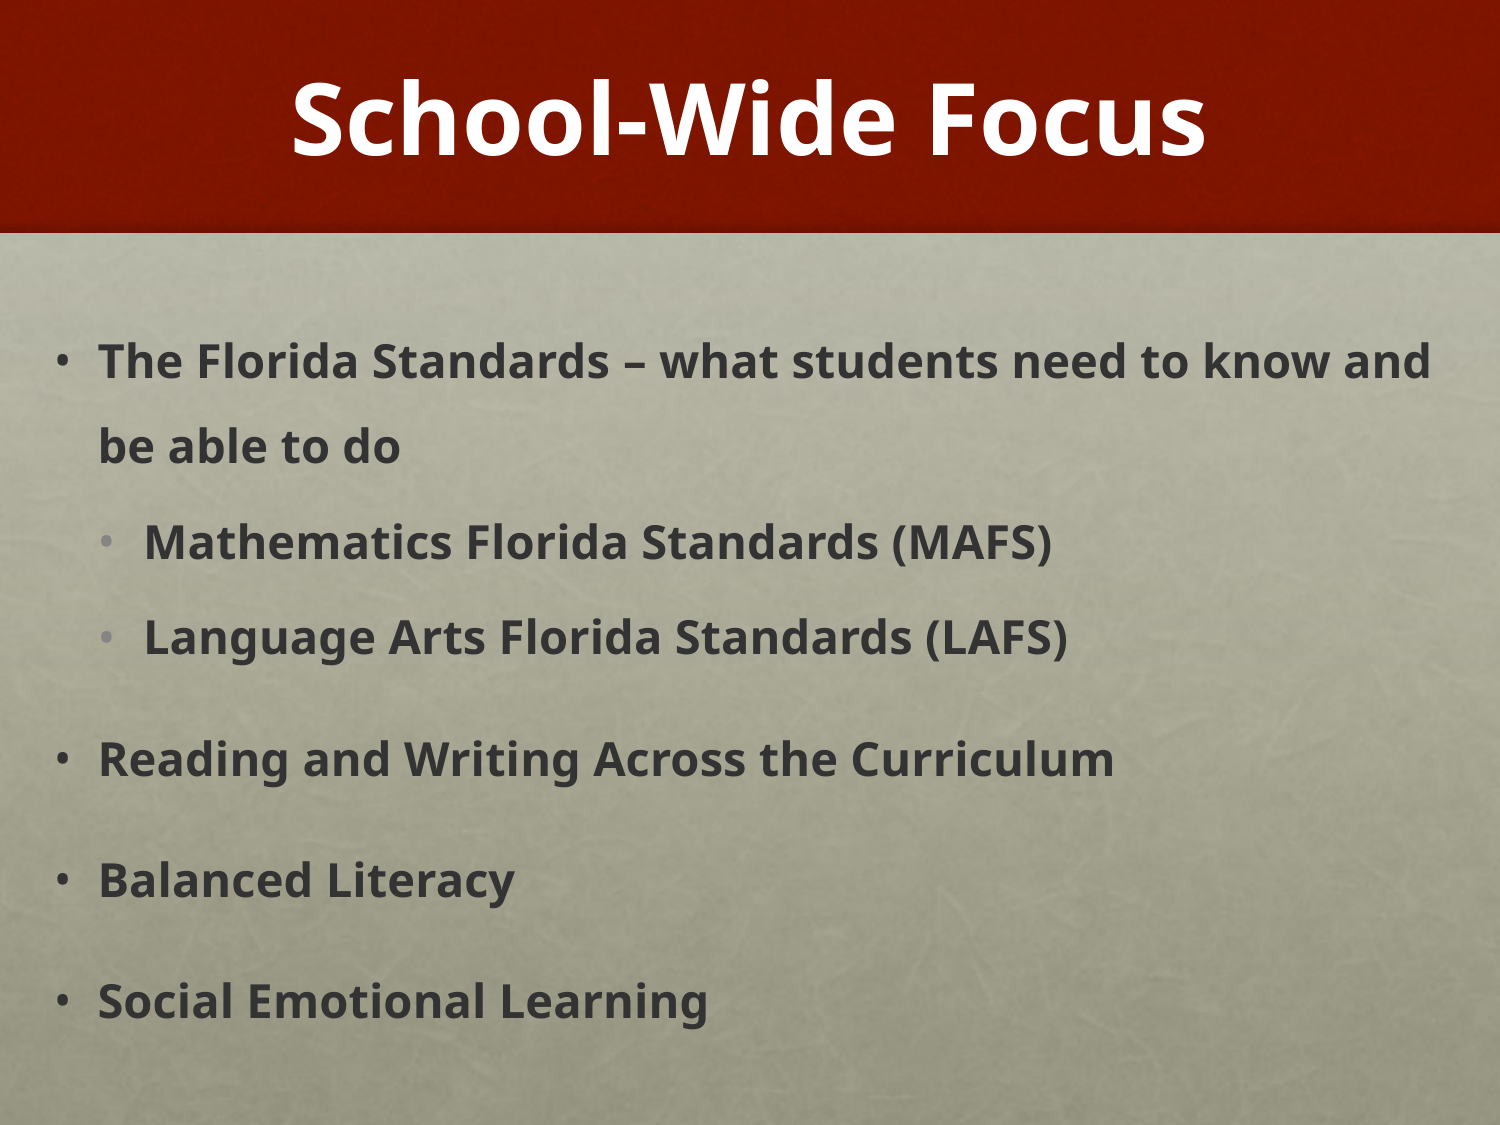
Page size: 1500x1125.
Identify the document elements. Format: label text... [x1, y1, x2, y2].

list The Florida Standards – what students need to know and be able to do Mathematics Florida Standards (MAFS) Language Arts Florida Standards (LAFS) Reading and Writing Across the Curriculum Balanced Literacy Social Emotional Learning [38, 295, 1452, 1037]
picture [0, 214, 1500, 1125]
title School-Wide Focus [127, 10, 1372, 221]
